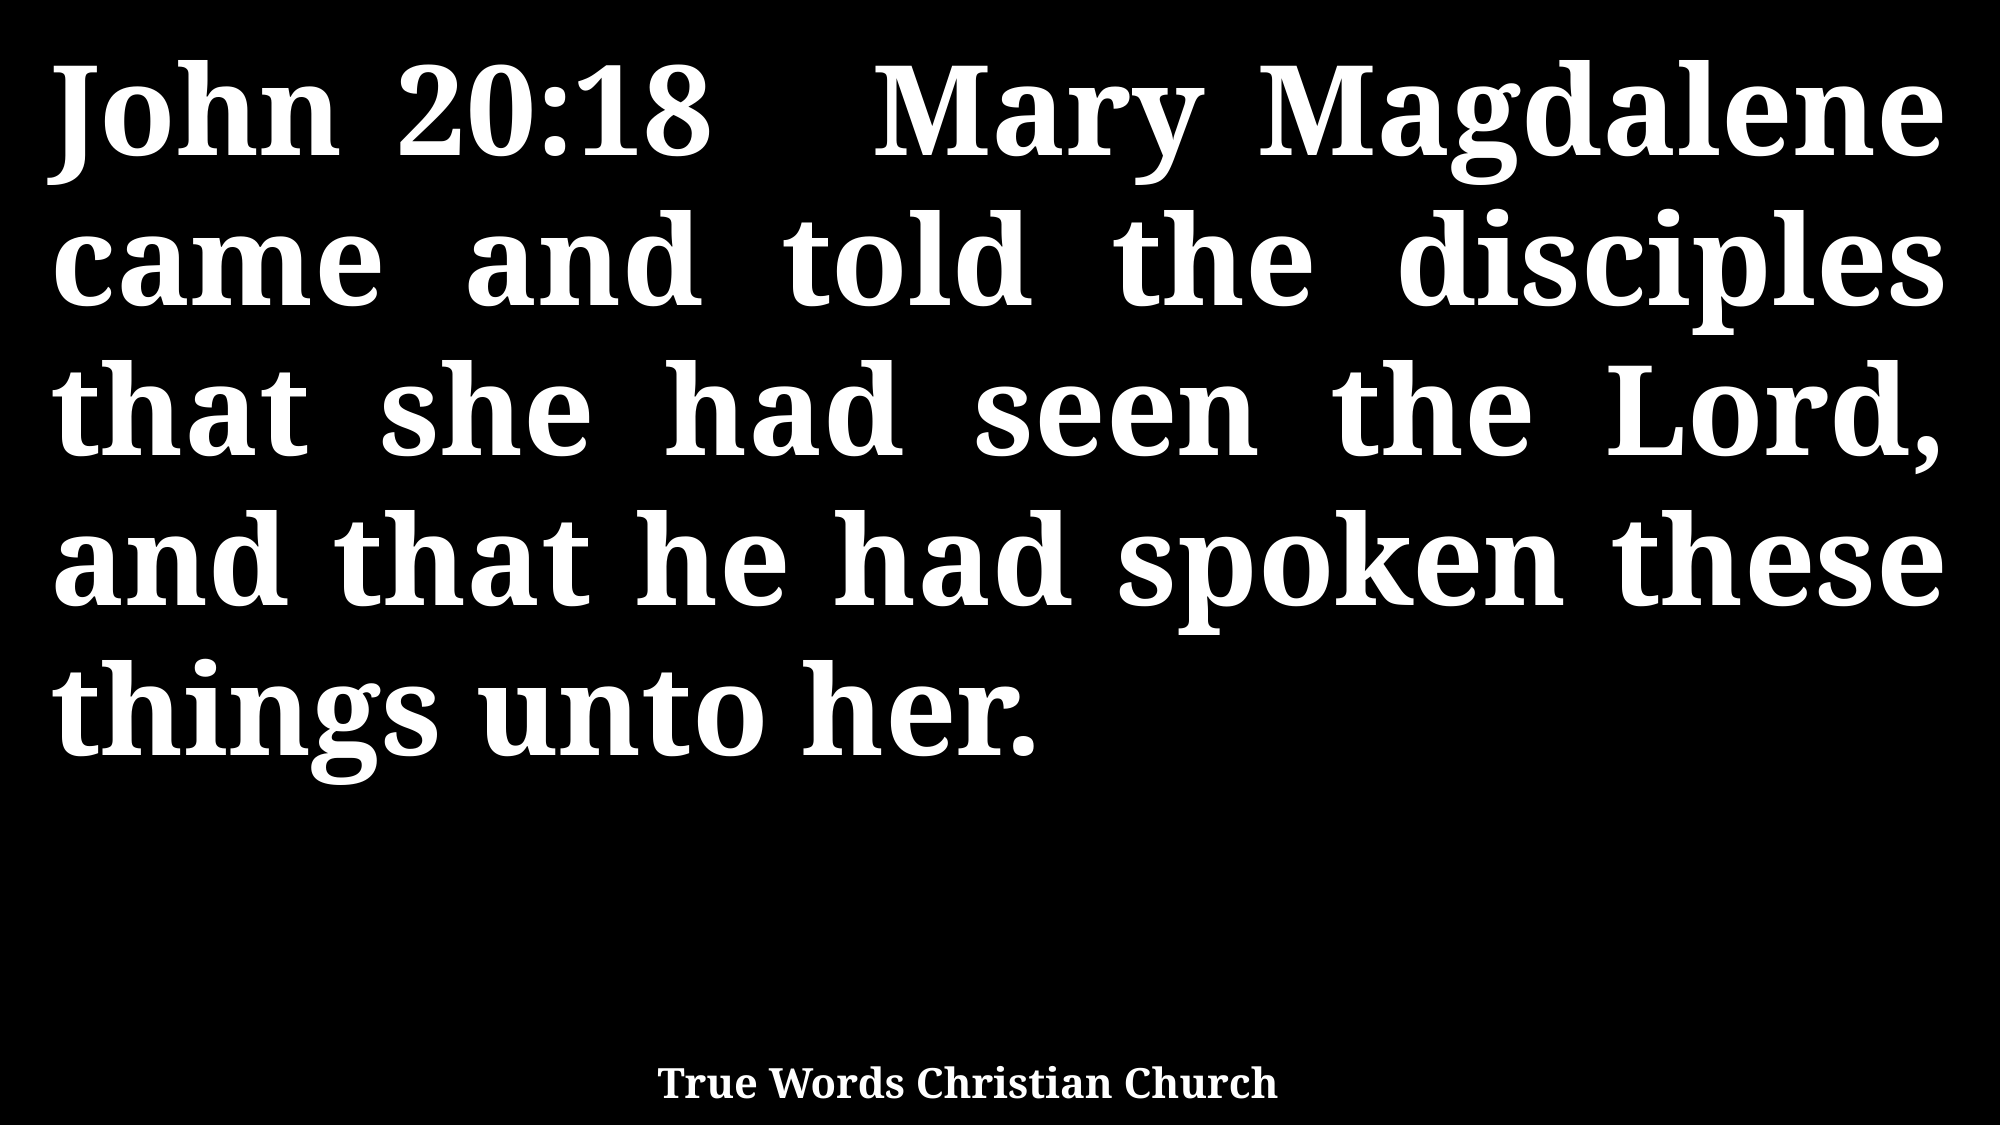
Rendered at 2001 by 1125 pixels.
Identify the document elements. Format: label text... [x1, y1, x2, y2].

text_box John 20:18 Mary Magdalene came and told the disciples that she had seen the Lord, and that he had spoken these things unto her. [35, 22, 1965, 788]
text_box True Words Christian Church [642, 1049, 1294, 1114]
